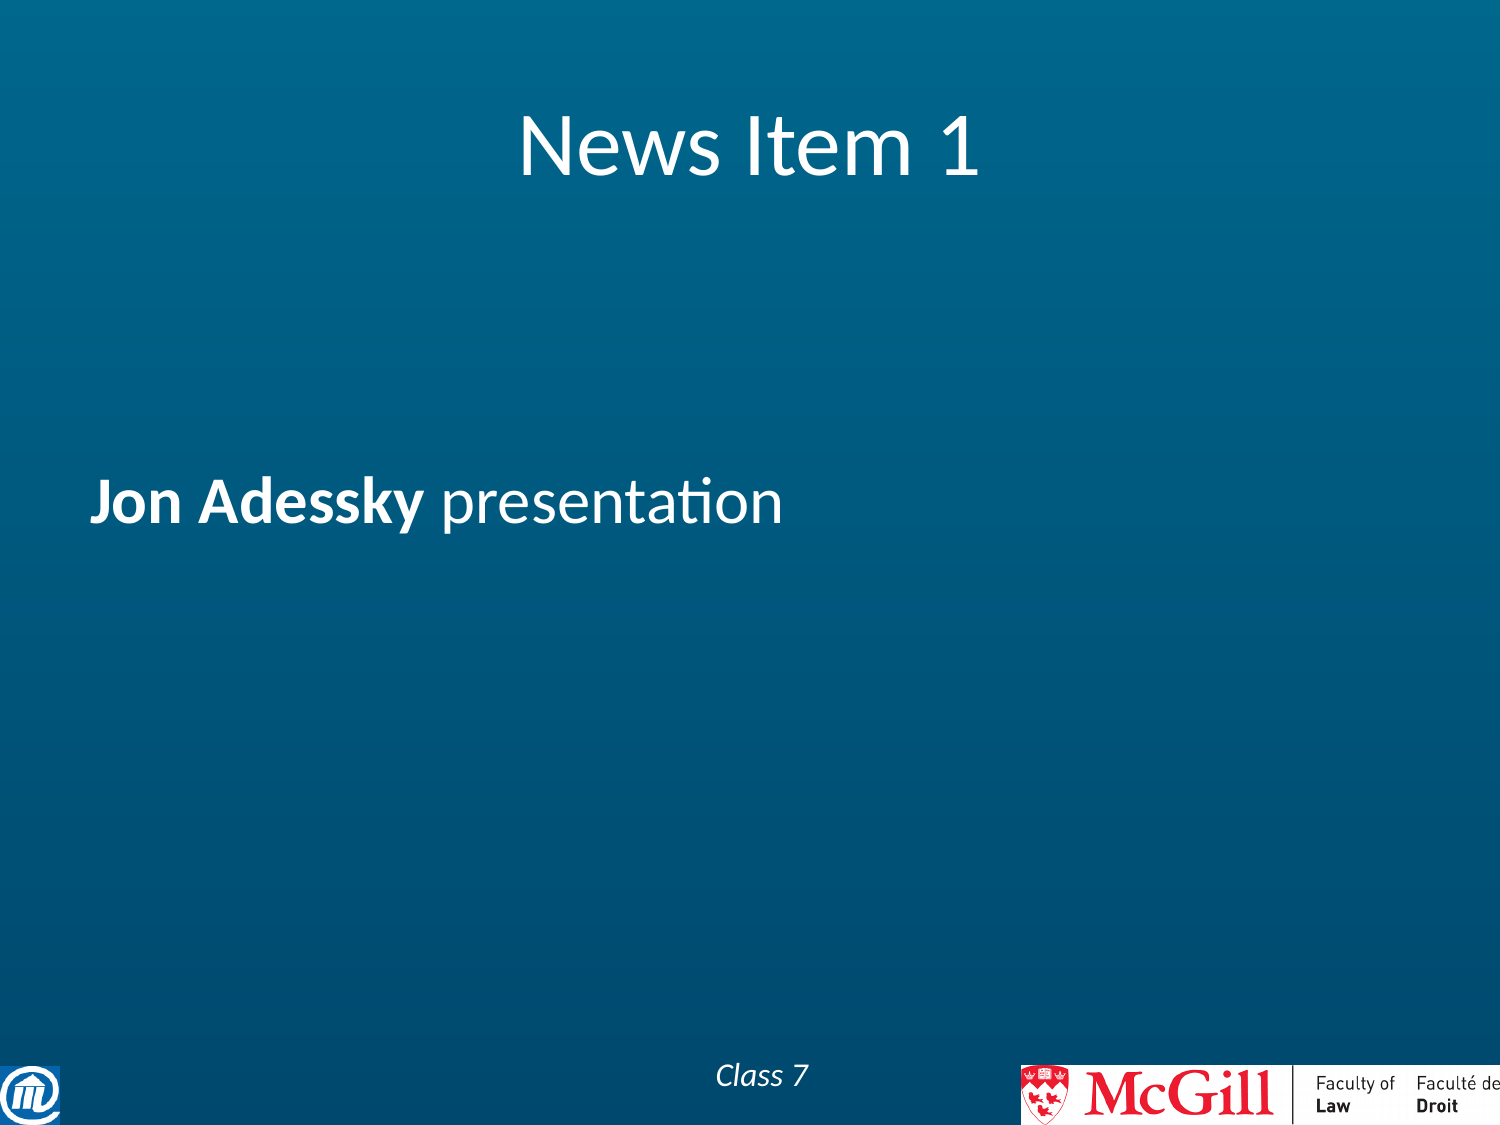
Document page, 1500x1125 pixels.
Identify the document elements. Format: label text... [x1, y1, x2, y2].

list Jon Adessky presentation [75, 262, 1425, 1005]
picture [1022, 1066, 1500, 1125]
title News Item 1 [75, 45, 1425, 233]
footer Class 7 [490, 1042, 1034, 1103]
picture [0, 1067, 59, 1125]
